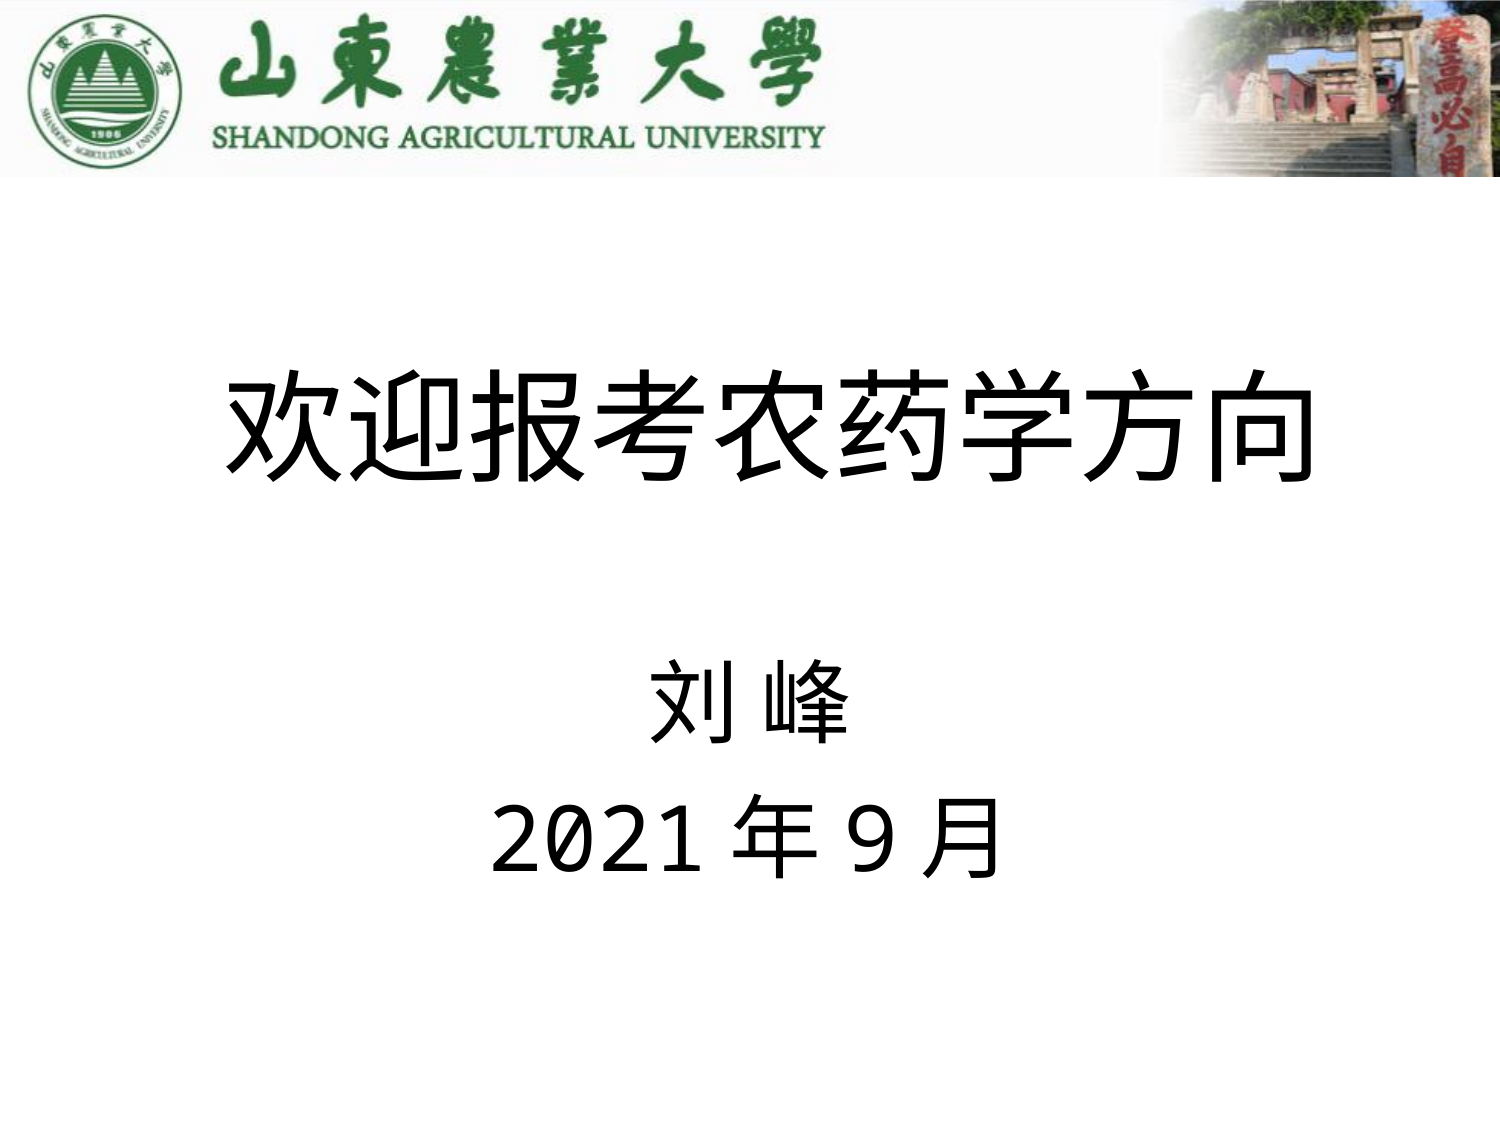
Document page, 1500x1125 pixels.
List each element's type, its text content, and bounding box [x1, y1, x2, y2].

title 欢迎报考农药学方向 [135, 302, 1411, 544]
subtitle 刘 峰 2021年9月 [225, 637, 1275, 925]
picture [0, 0, 1500, 177]
